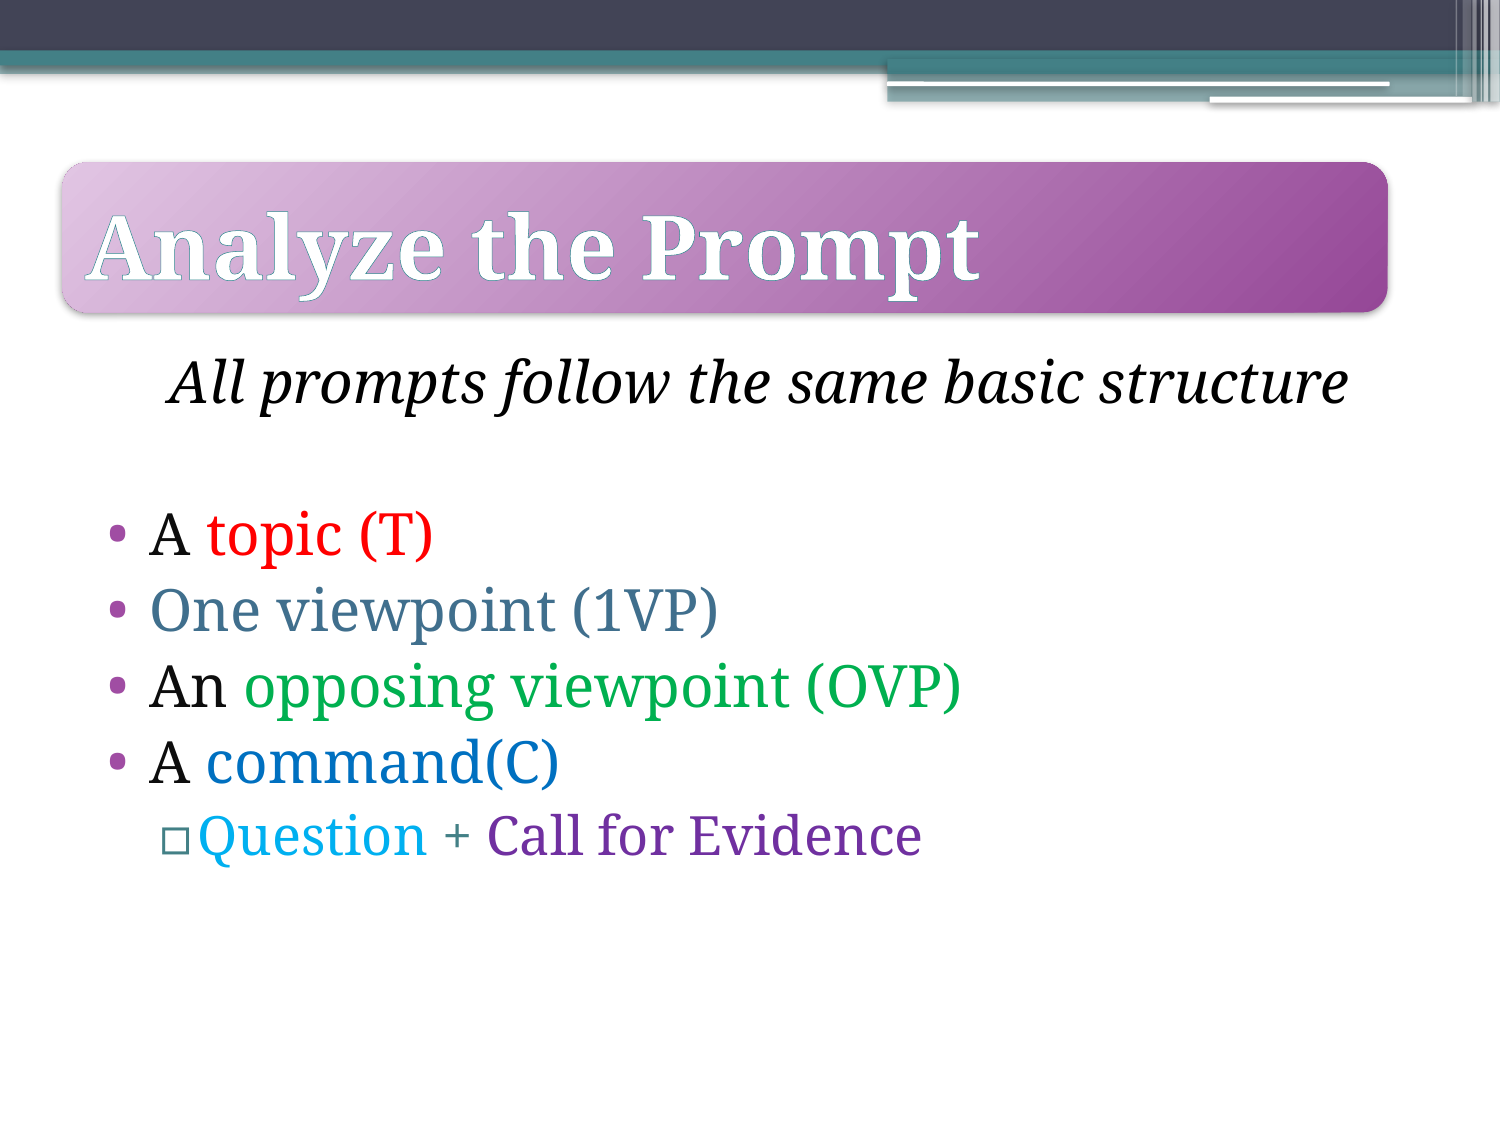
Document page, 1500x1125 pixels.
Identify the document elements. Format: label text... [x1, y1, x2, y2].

text_box Analyze the Prompt [62, 162, 1388, 313]
list All prompts follow the same basic structure A topic (T) One viewpoint (1VP) An opposing viewpoint (OVP) A command(C) Question + Call for Evidence [75, 337, 1425, 1000]
